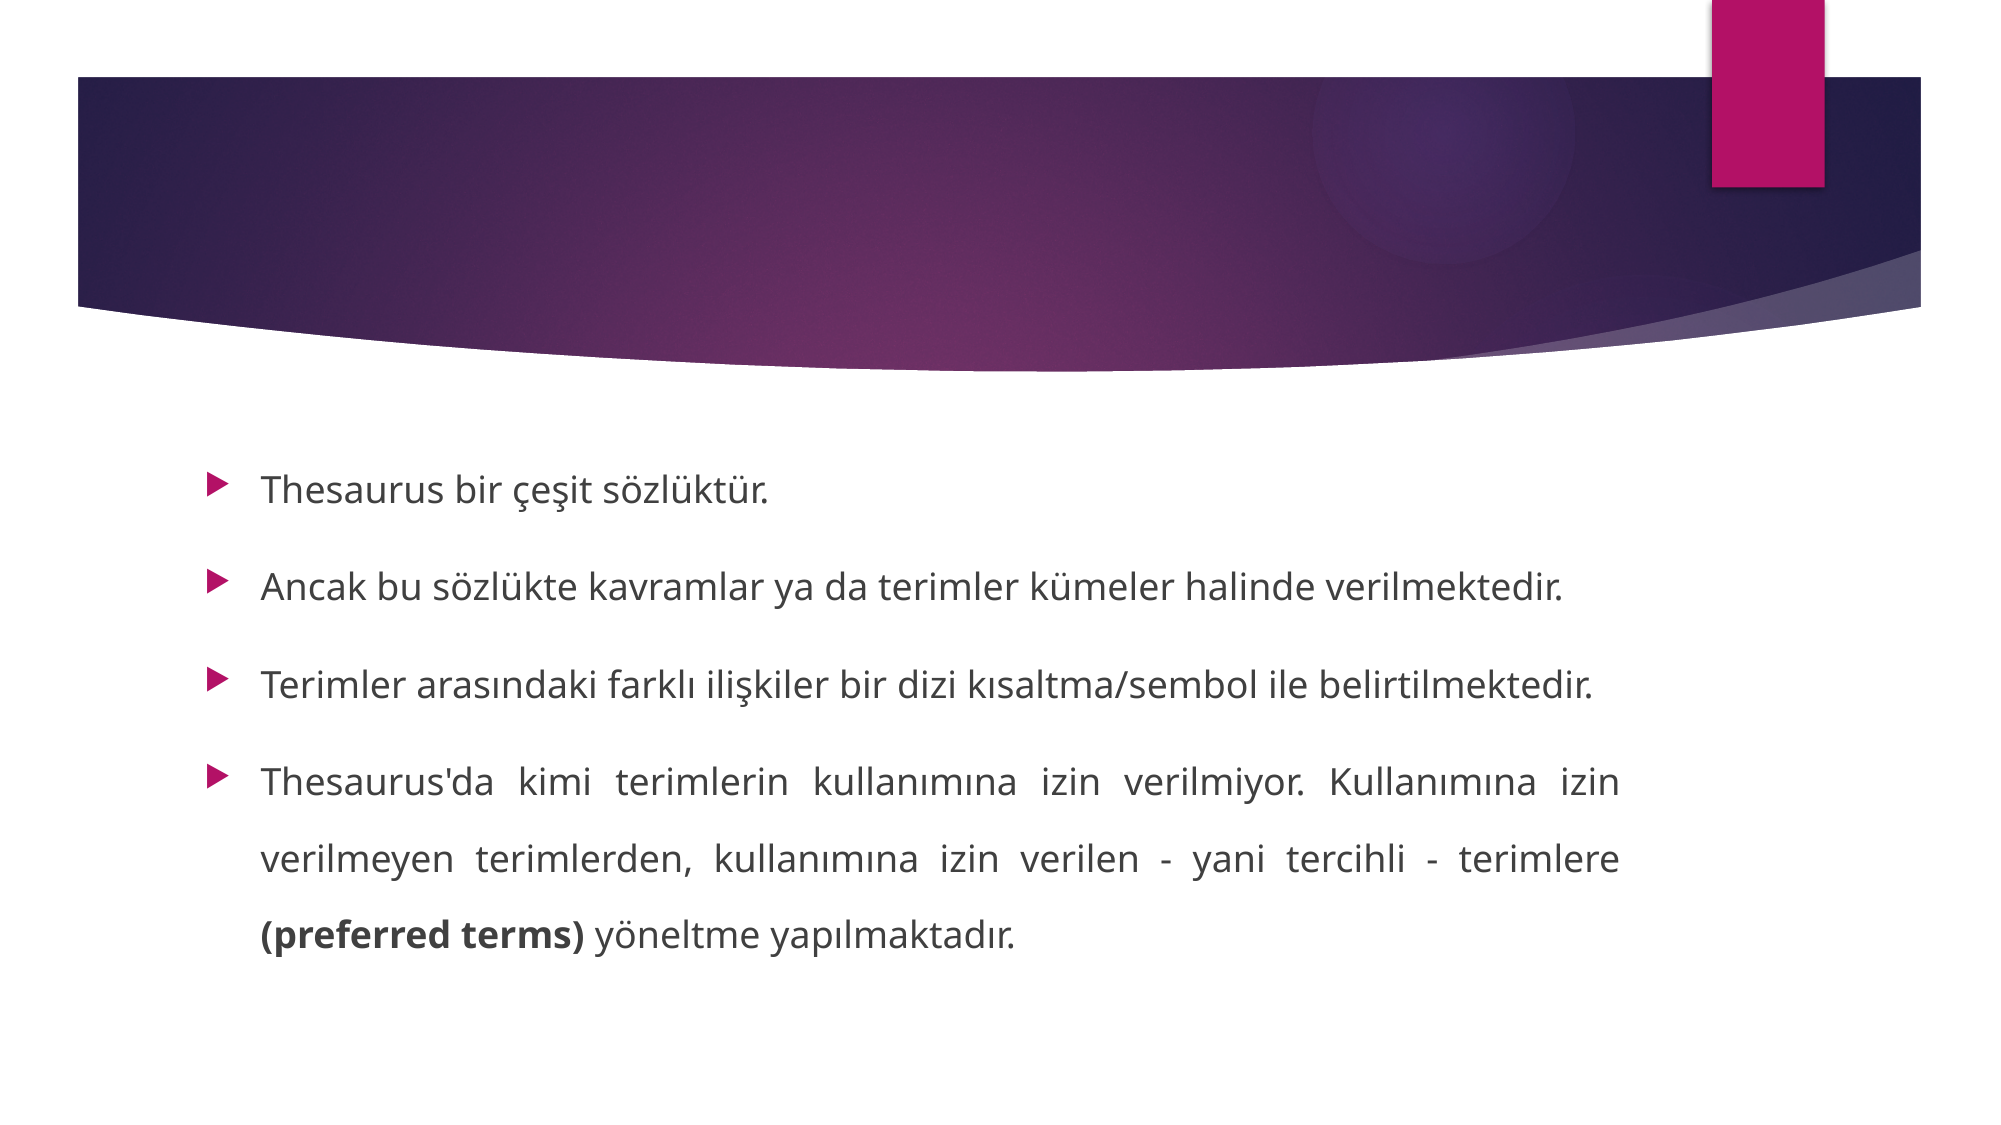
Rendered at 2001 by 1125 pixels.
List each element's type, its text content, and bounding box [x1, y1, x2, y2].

list Thesaurus bir çeşit sözlüktür. Ancak bu sözlükte kavramlar ya da terimler kümeler halinde verilmektedir. Terimler arasındaki farklı ilişkiler bir dizi kısaltma/sembol ile belirtilmektedir. Thesaurus'da kimi terimlerin kullanımına izin verilmiyor. Kullanımına izin verilmeyen terimlerden, kullanımına izin verilen - yani tercihli - terimlere (preferred terms) yöneltme yapılmaktadır. [189, 427, 1638, 988]
